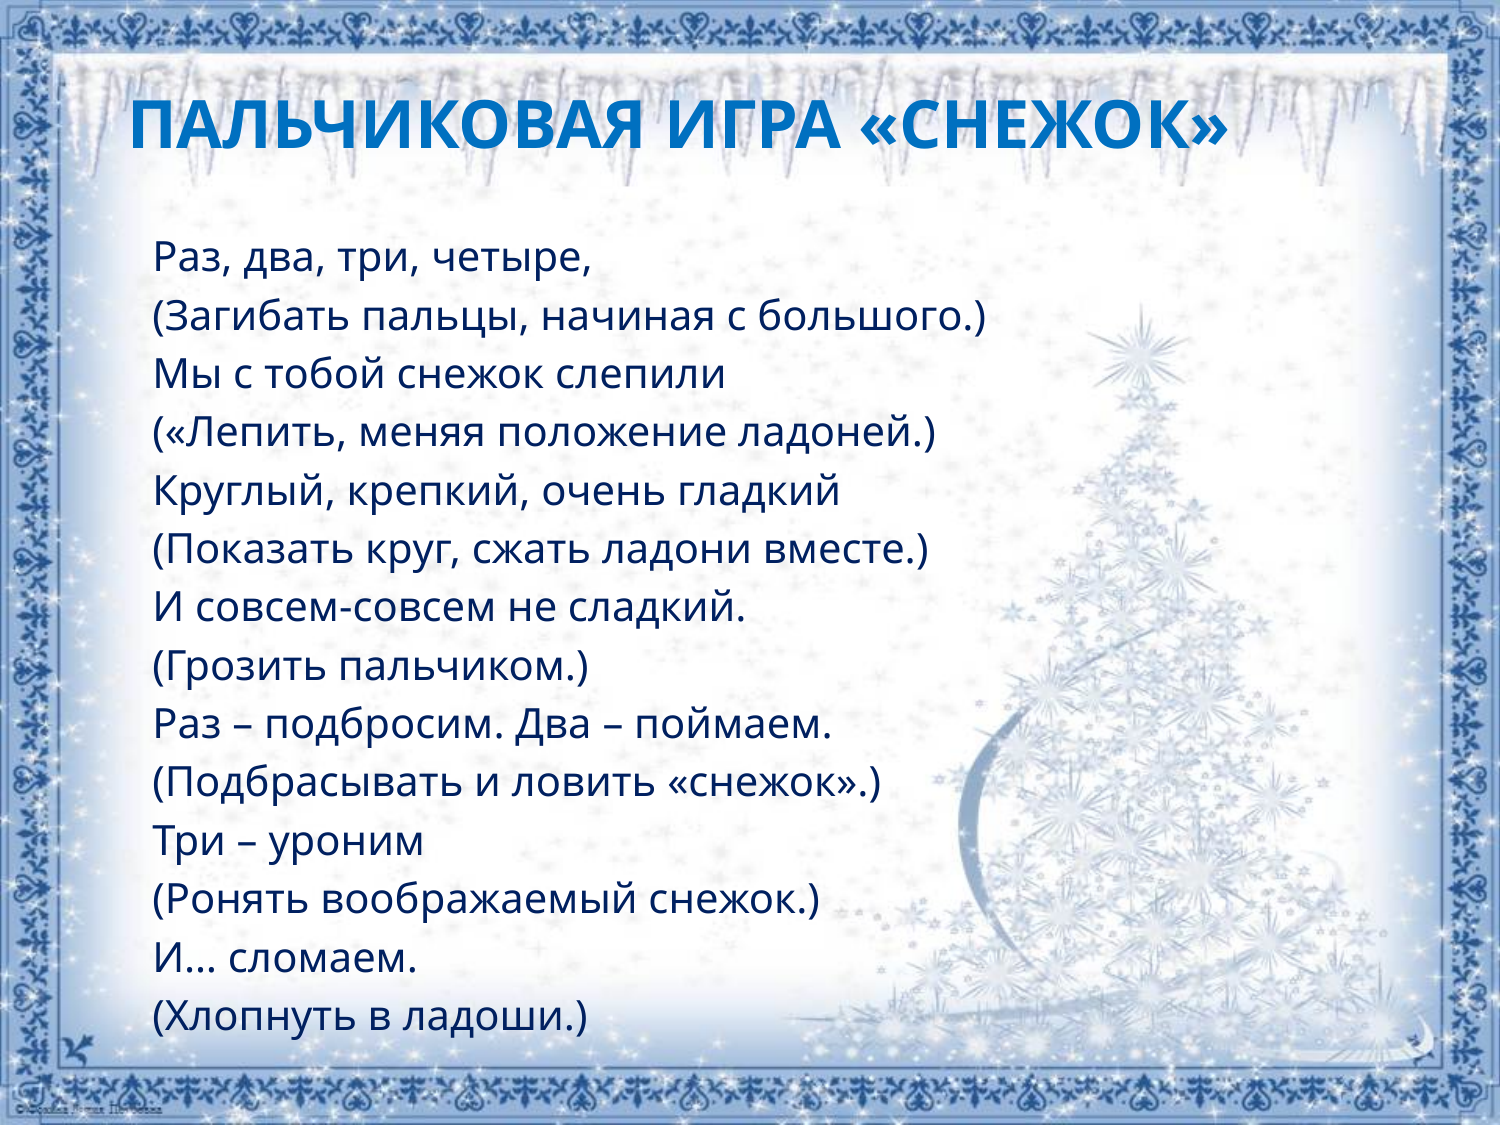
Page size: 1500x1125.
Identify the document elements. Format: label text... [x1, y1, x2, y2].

picture [0, 0, 1500, 1125]
list Раз, два, три, четыре, (Загибать пальцы, начиная с большого.) Мы с тобой снежок слепили («Лепить, меняя положение ладоней.) Круглый, крепкий, очень гладкий (Показать круг, сжать ладони вместе.) И совсем-совсем не сладкий. (Грозить пальчиком.) Раз – подбросим. Два – поймаем. (Подбрасывать и ловить «снежок».) Три – уроним (Ронять воображаемый снежок.) И… сломаем. (Хлопнуть в ладоши.) [137, 800, 1413, 1047]
title Пальчиковая игра «Снежок» [112, 75, 1394, 175]
